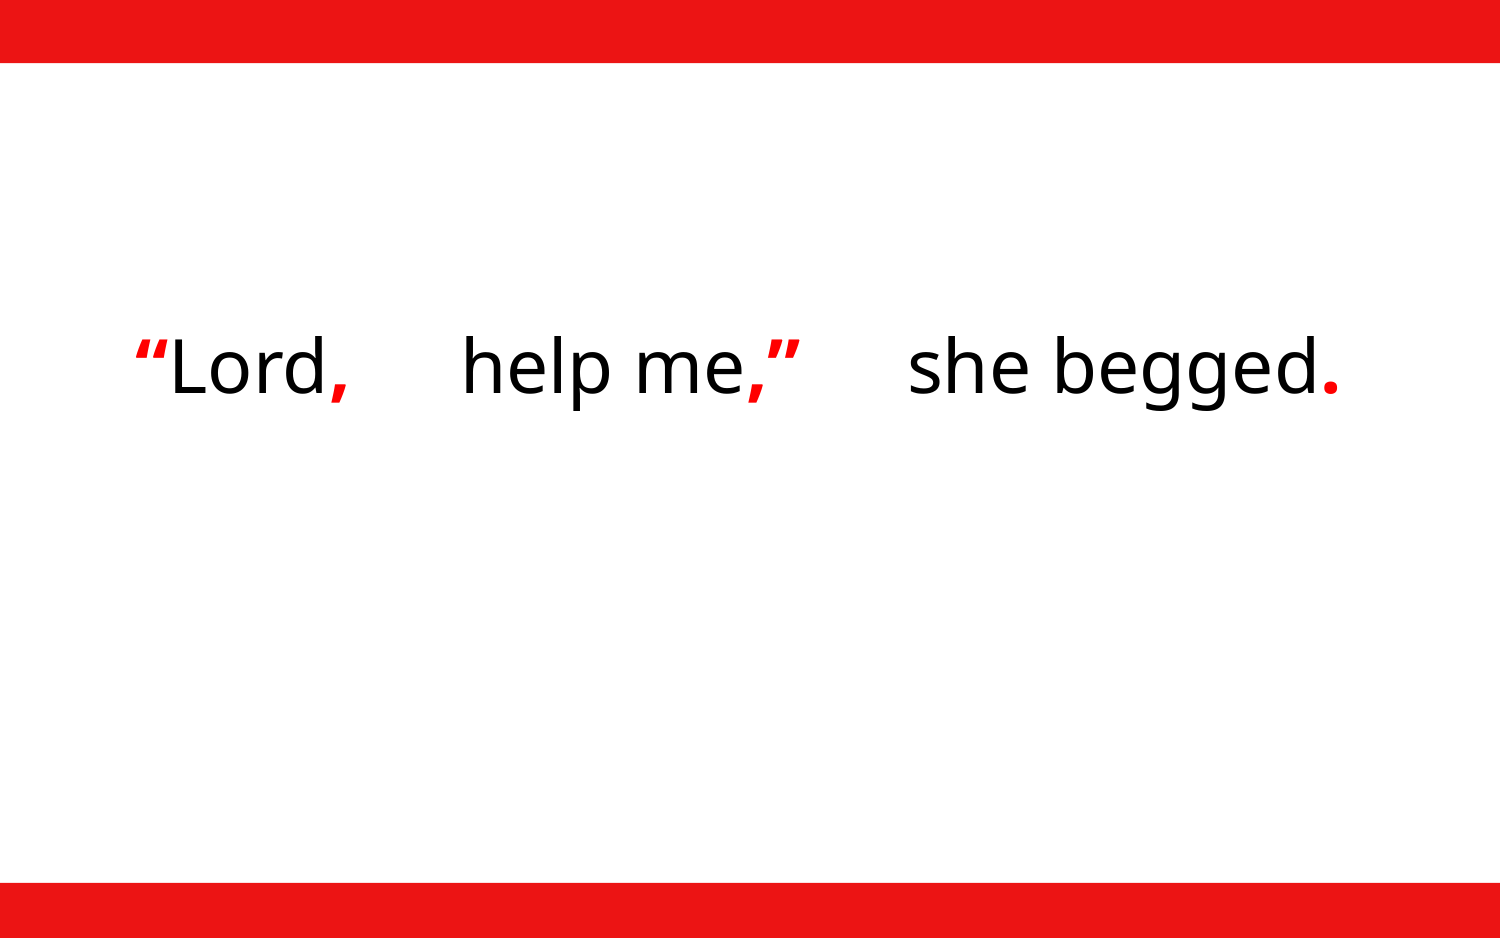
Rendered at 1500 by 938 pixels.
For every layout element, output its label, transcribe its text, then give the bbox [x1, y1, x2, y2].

text_box [0, 0, 1500, 64]
text_box help me,” [445, 266, 892, 393]
list “Lord, [120, 266, 521, 405]
text_box she begged. [892, 266, 1391, 393]
text_box [0, 882, 1500, 938]
